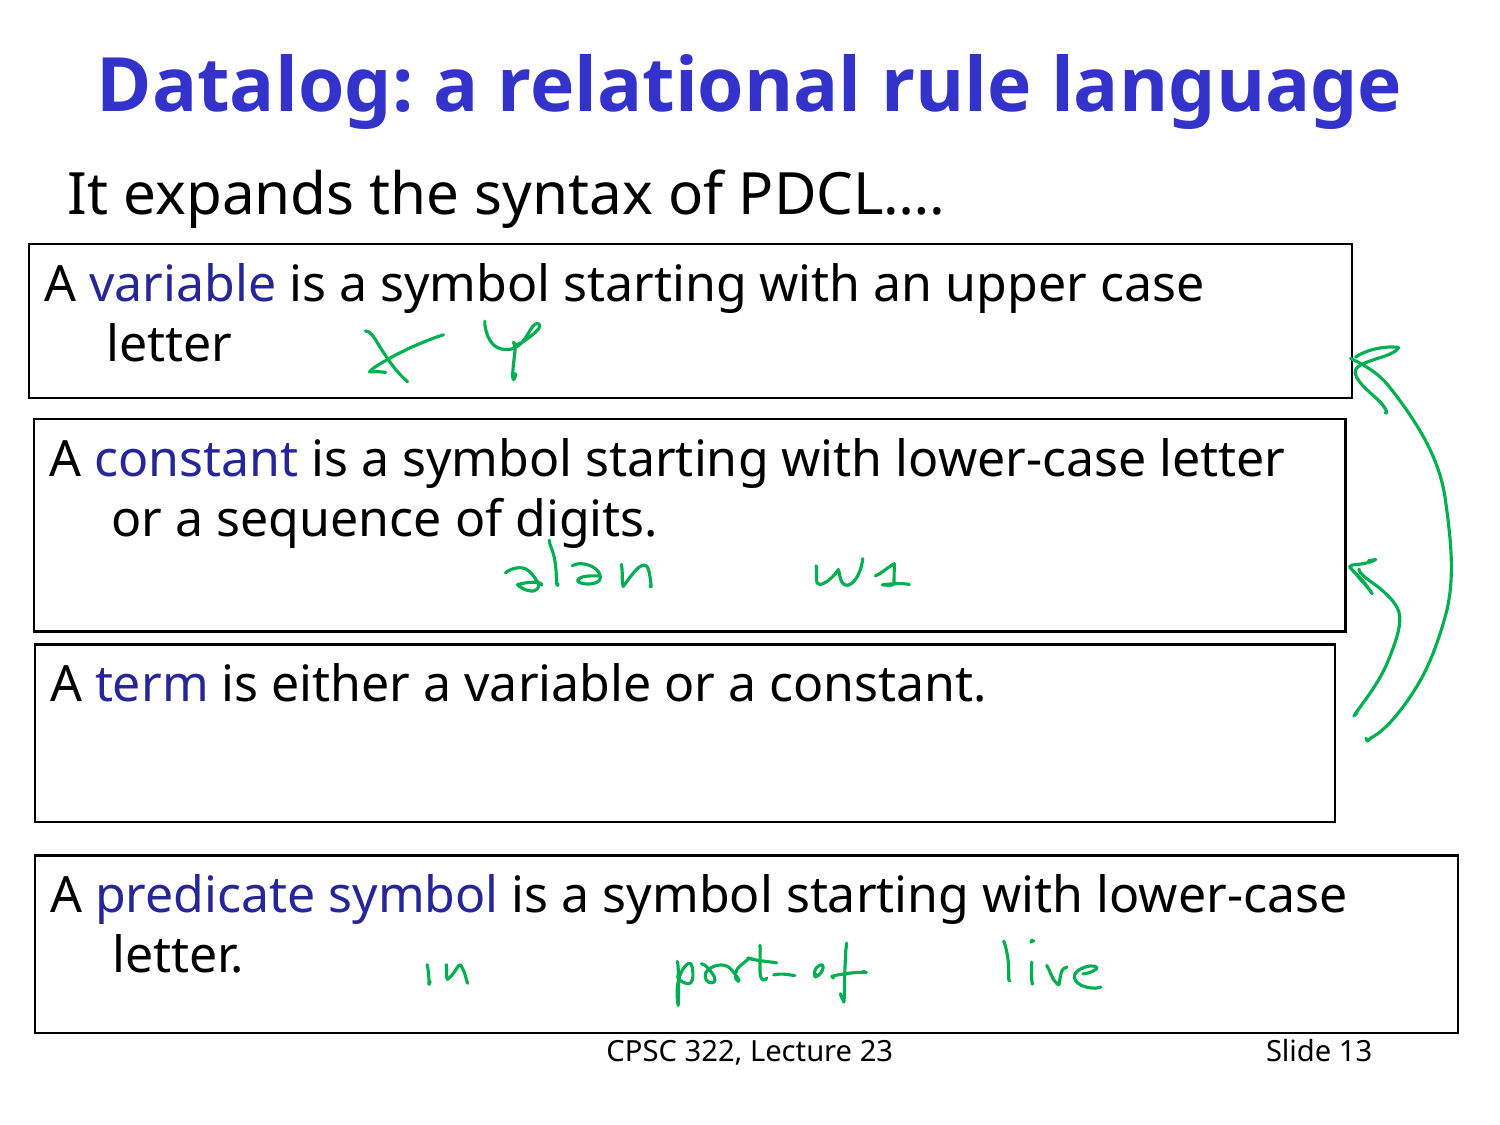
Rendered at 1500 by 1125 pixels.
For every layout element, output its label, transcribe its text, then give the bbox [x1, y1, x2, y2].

text_box A predicate symbol is a symbol starting with lower-case letter. [35, 855, 1459, 1033]
text_box A term is either a variable or a constant. [35, 644, 1335, 822]
footer CPSC 322, Lecture 23 [512, 1033, 988, 1101]
text_box A constant is a symbol starting with lower-case letter or a sequence of digits. [34, 418, 1346, 632]
title Datalog: a relational rule language [49, 24, 1451, 138]
text_box A variable is a symbol starting with an upper case letter [29, 243, 1353, 398]
text_box It expands the syntax of PDCL…. [53, 148, 1441, 338]
slide_number Slide 13 [1074, 1033, 1388, 1101]
